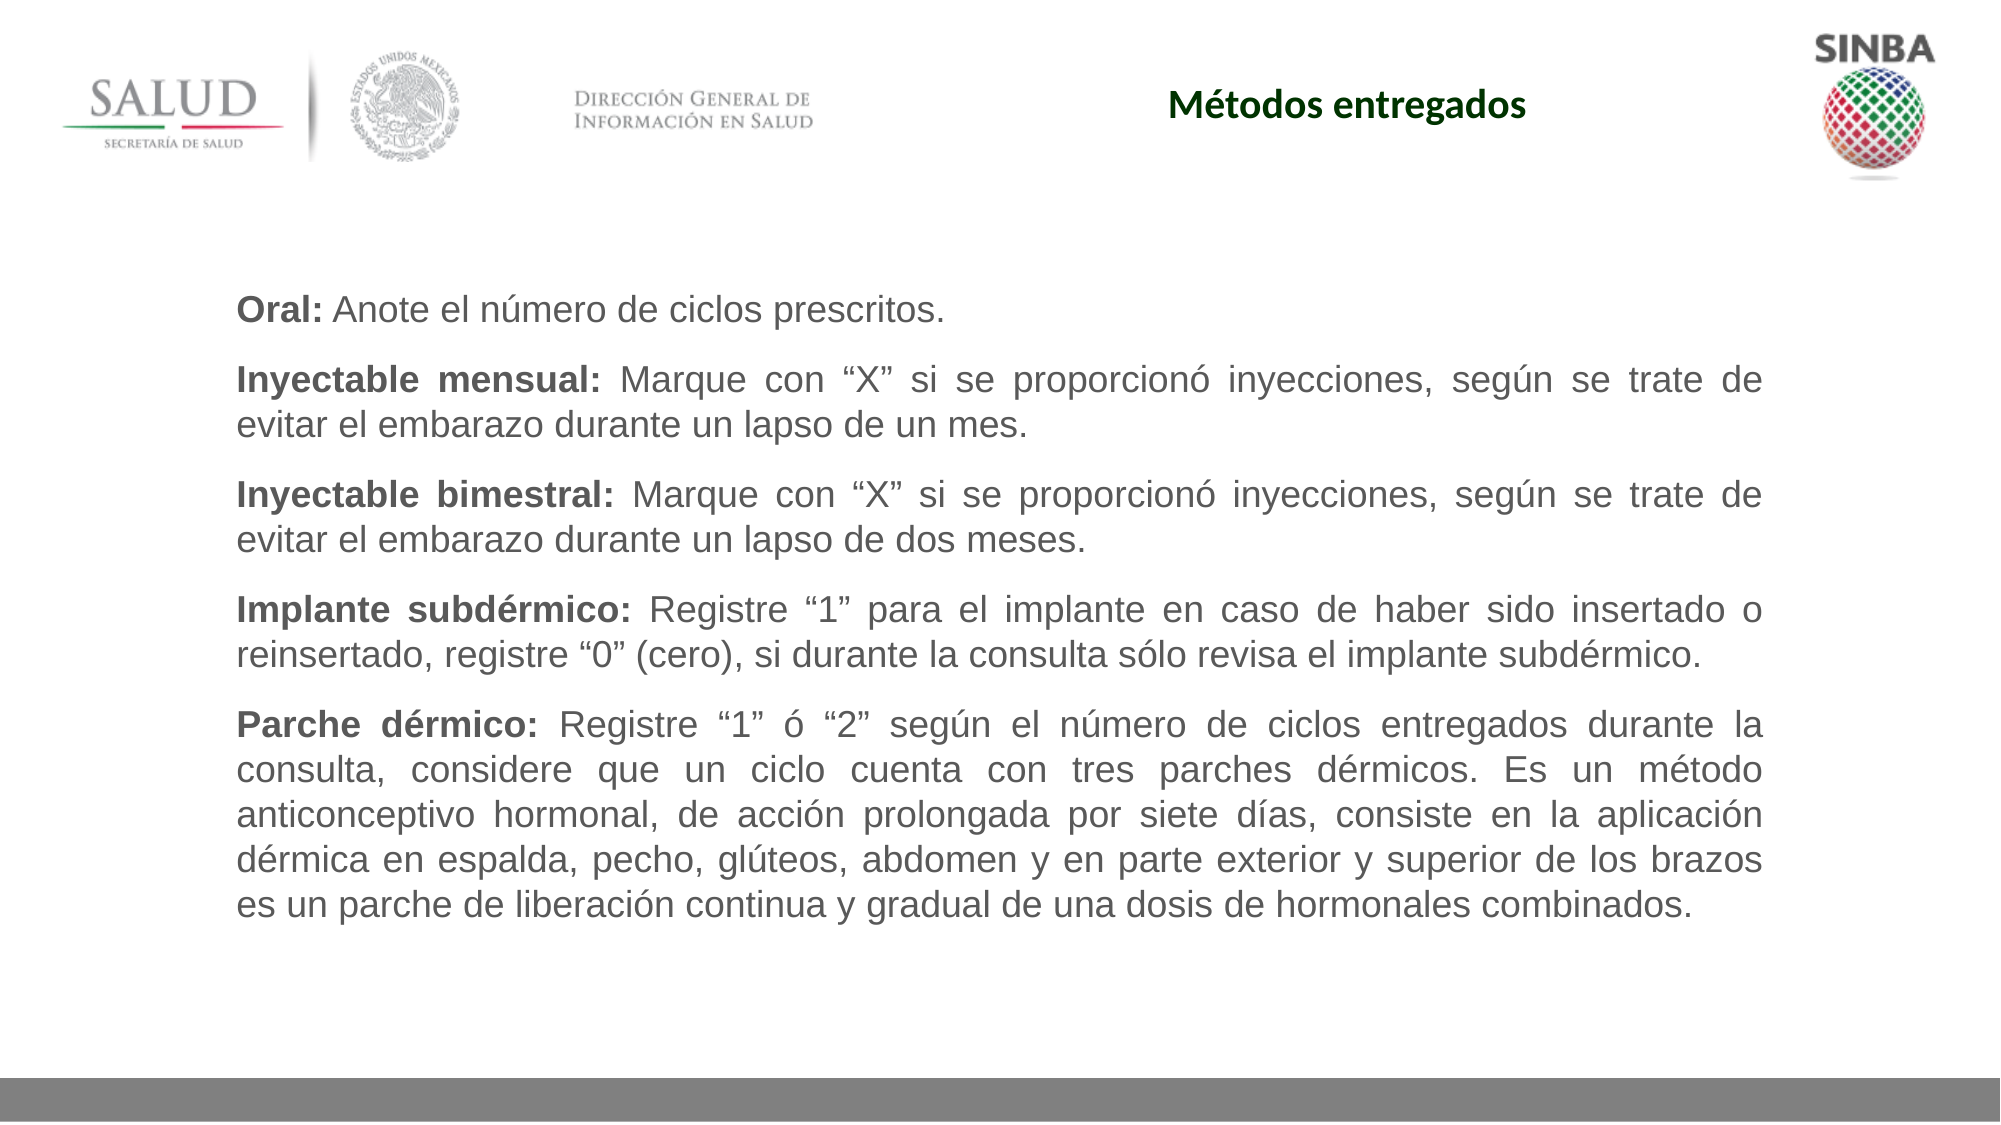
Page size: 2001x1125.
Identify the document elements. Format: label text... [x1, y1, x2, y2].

picture [1770, 18, 1976, 188]
text_box Oral: Anote el número de ciclos prescritos. Inyectable mensual: Marque con “X” si se proporcionó inyecciones, según se trate de evitar el embarazo durante un lapso de un mes. Inyectable bimestral: Marque con “X” si se proporcionó inyecciones, según se trate de evitar el embarazo durante un lapso de dos meses. Implante subdérmico: Registre “1” para el implante en caso de haber sido insertado o reinsertado, registre “0” (cero), si durante la consulta sólo revisa el implante subdérmico. Parche dérmico: Registre “1” ó “2” según el número de ciclos entregados durante la consulta, considere que un ciclo cuenta con tres parches dérmicos. Es un método anticonceptivo hormonal, de acción prolongada por siete días, consiste en la aplicación dérmica en espalda, pecho, glúteos, abdomen y en parte exterior y superior de los brazos es un parche de liberación continua y gradual de una dosis de hormonales combinados. [221, 277, 1779, 932]
text_box [0, 1077, 2000, 1123]
picture [23, 43, 837, 162]
text_box Métodos entregados [955, 69, 1740, 135]
